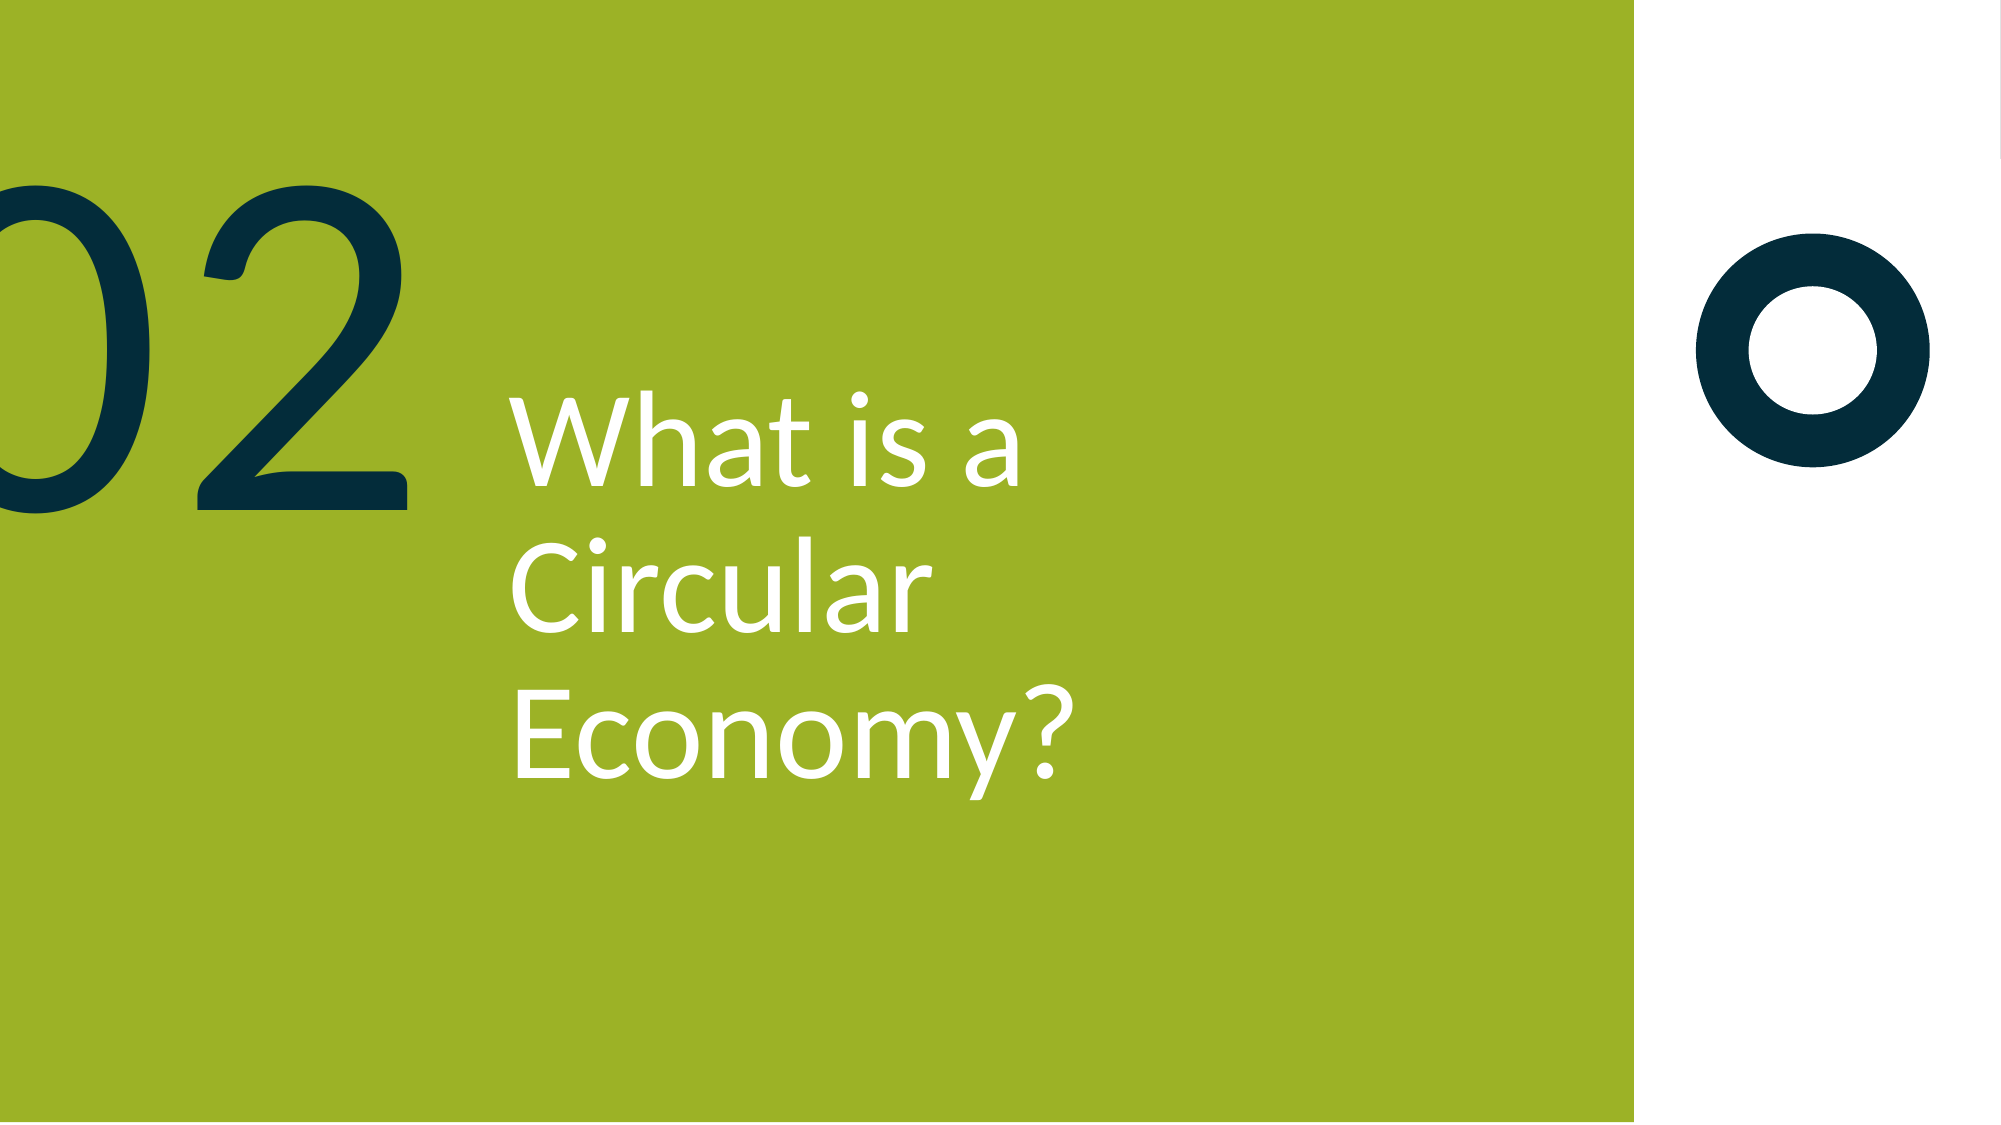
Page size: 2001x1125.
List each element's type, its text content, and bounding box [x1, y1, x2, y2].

text_box 02 [0, 3, 554, 618]
text_box [0, 0, 1634, 1123]
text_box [1695, 233, 1930, 468]
text_box What is a Circular Economy? [494, 361, 1499, 814]
